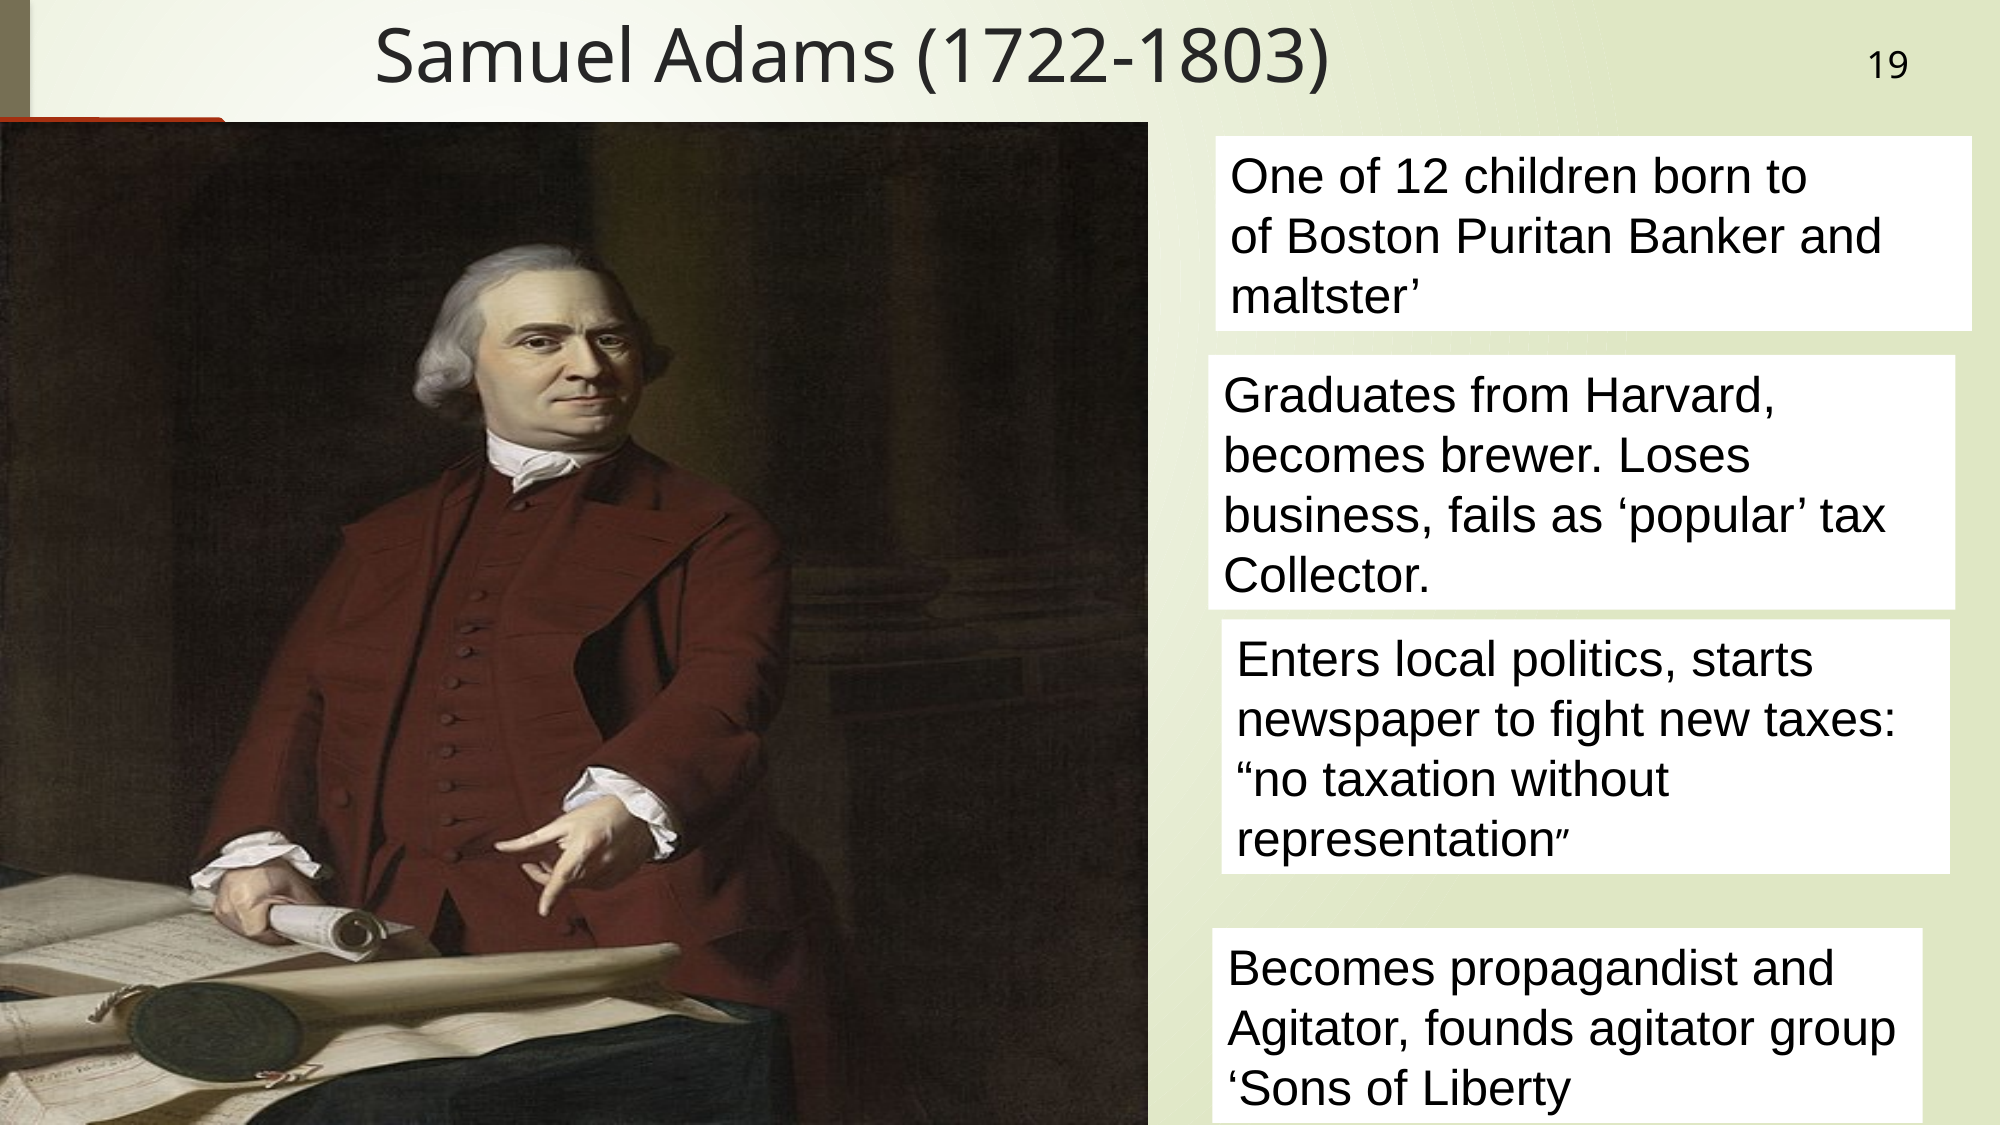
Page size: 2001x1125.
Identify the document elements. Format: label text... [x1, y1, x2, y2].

text_box Graduates from Harvard, becomes brewer. Loses business, fails as ‘popular’ tax Collector. [1208, 354, 1956, 610]
text_box Enters local politics, starts newspaper to fight new taxes: “no taxation without representation” [1221, 619, 1950, 874]
text_box One of 12 children born to of Boston Puritan Banker and maltster’ [1215, 136, 1972, 331]
text_box Becomes propagandist and Agitator, founds agitator group ‘Sons of Liberty [1212, 928, 1923, 1123]
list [0, 122, 1149, 1125]
title Samuel Adams (1722-1803) [0, 0, 1724, 211]
text_box 19 [1851, 33, 1926, 94]
